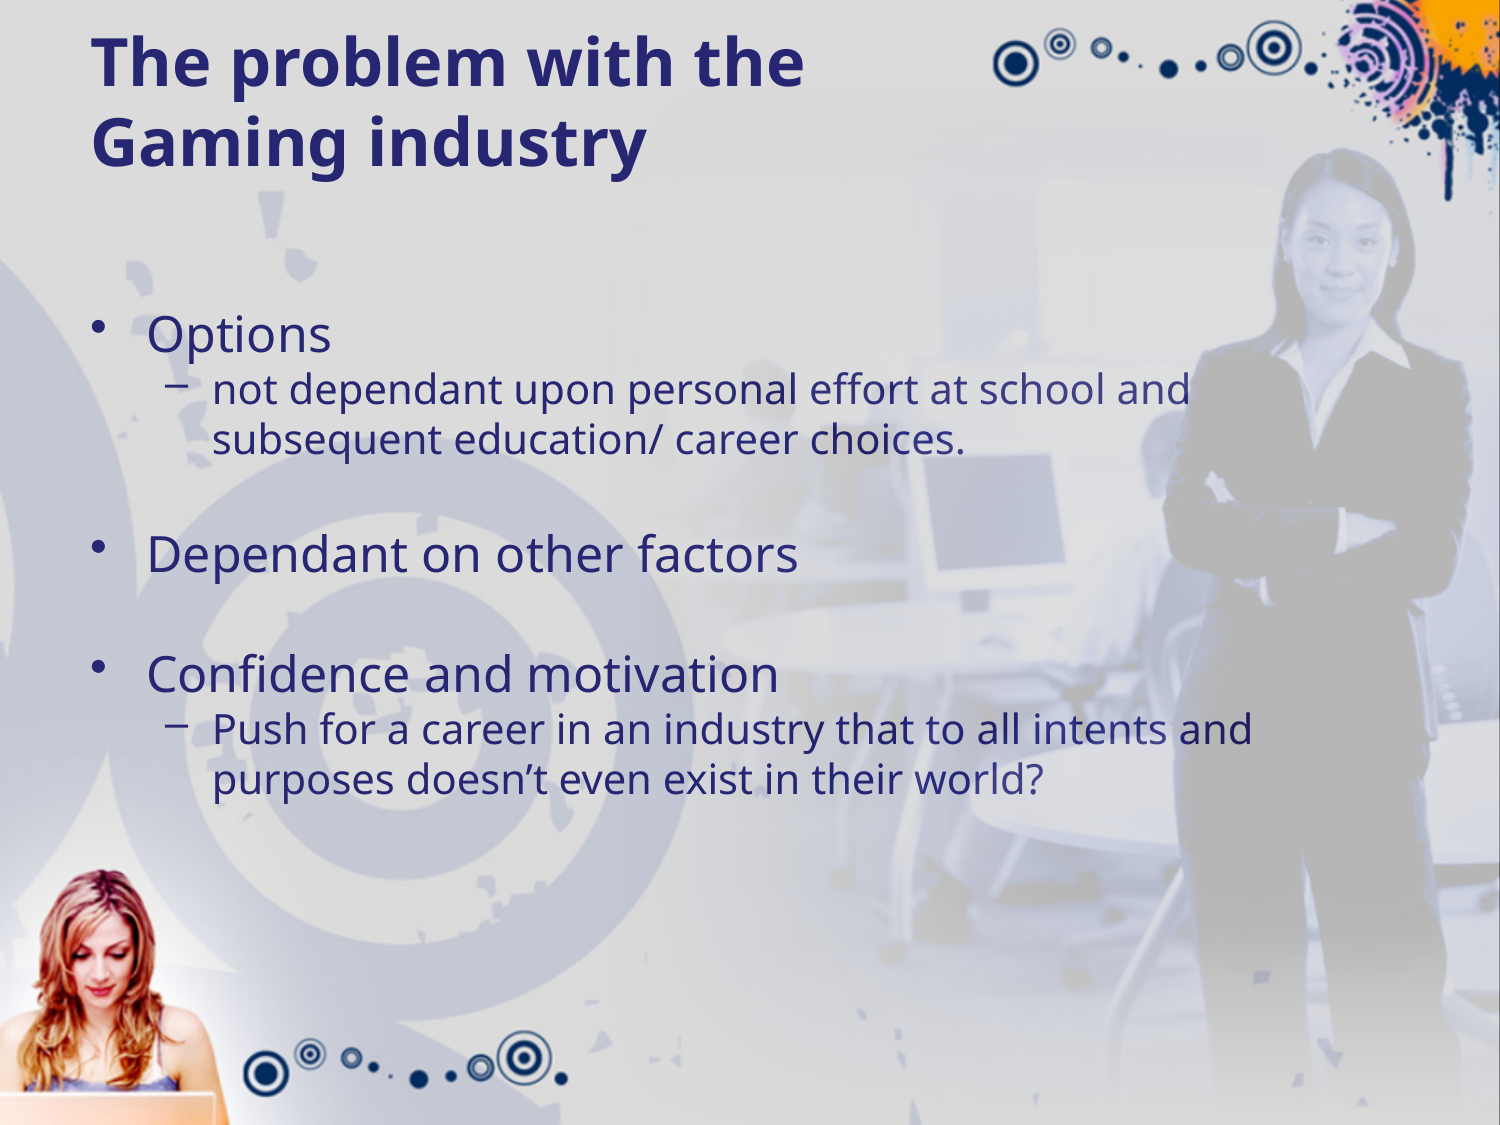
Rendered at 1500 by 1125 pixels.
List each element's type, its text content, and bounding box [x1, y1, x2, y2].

picture [0, 0, 1500, 1125]
list Options not dependant upon personal effort at school and subsequent education/ career choices. Dependant on other factors Confidence and motivation Push for a career in an industry that to all intents and purposes doesn’t even exist in their world? [74, 294, 598, 1038]
title The problem with the Gaming industry [74, 12, 1013, 201]
